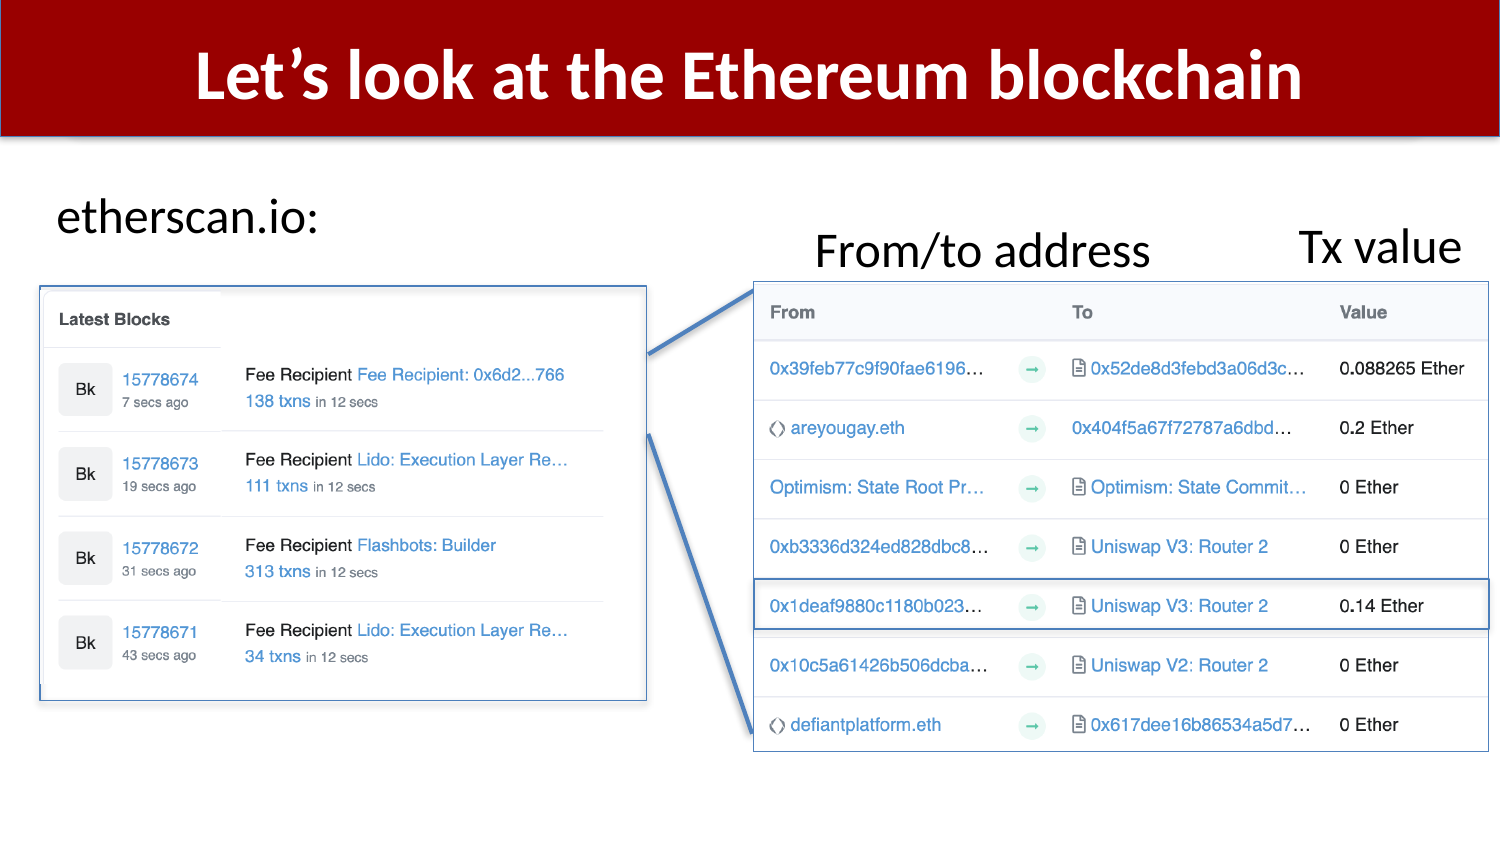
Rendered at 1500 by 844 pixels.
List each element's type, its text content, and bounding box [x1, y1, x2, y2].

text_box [647, 206, 1490, 752]
title Let’s look at the Ethereum blockchain [75, 20, 1425, 123]
text_box etherscan.io: [41, 175, 335, 251]
text_box [39, 285, 642, 701]
picture [39, 290, 604, 686]
